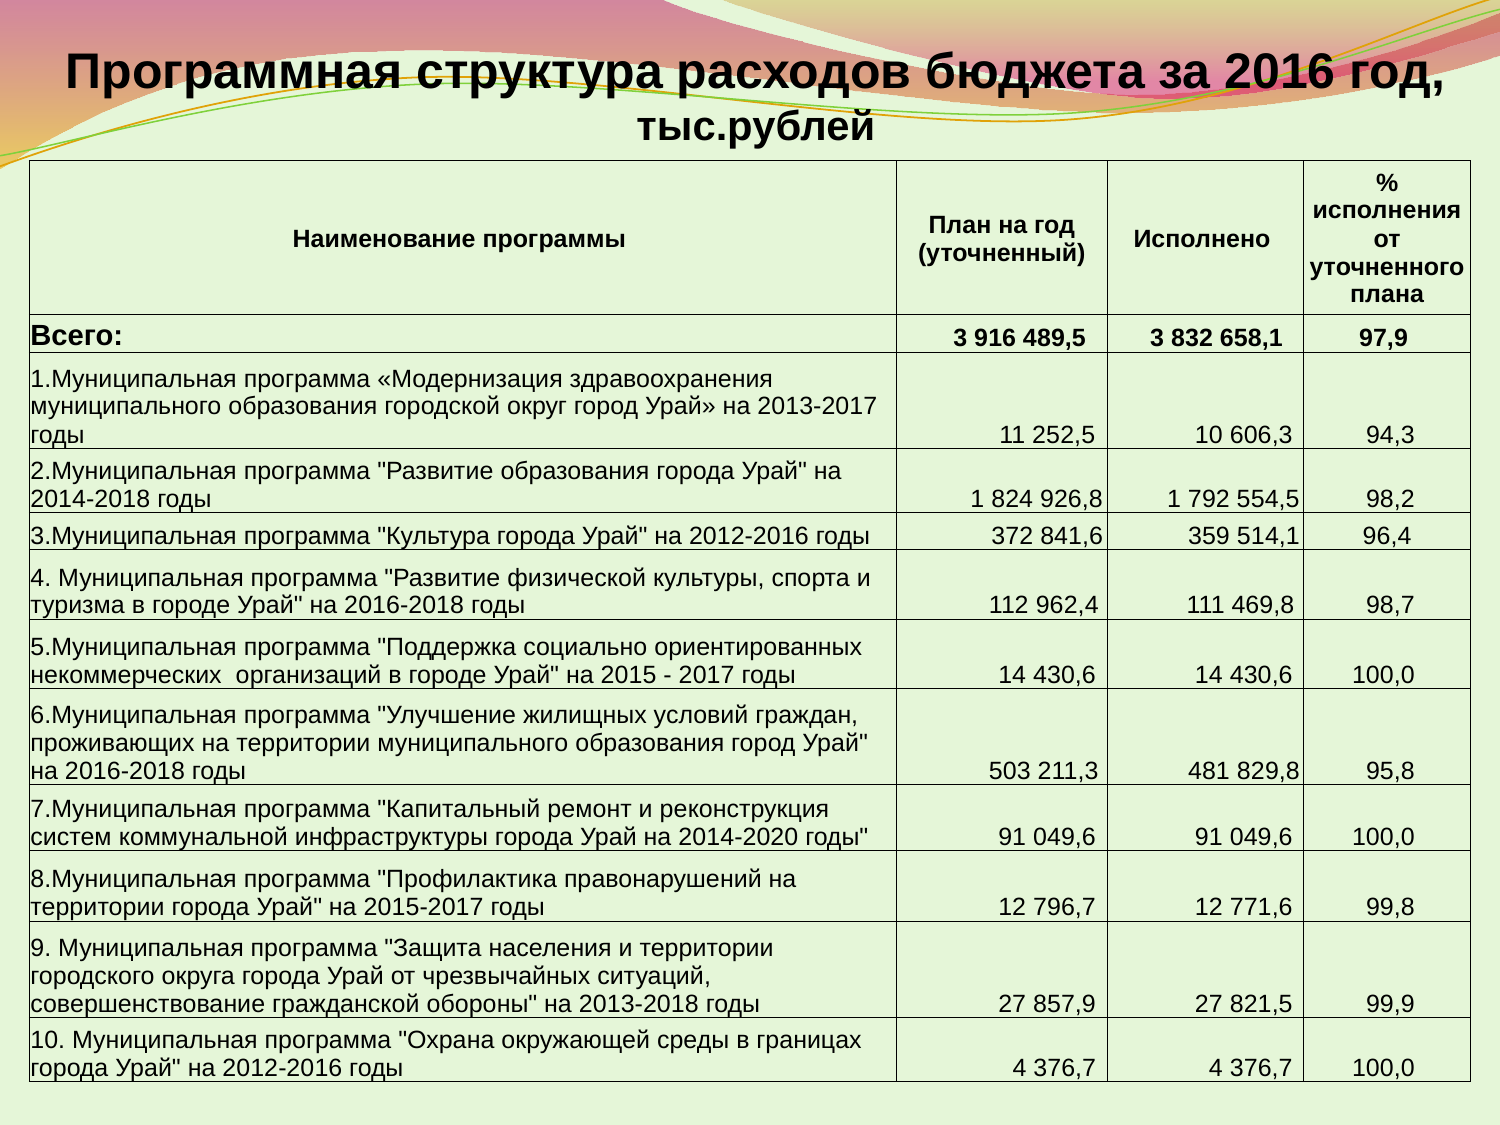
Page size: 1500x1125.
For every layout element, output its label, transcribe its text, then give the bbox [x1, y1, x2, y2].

table_cell 98,7 [1304, 550, 1470, 619]
table_header План на год (уточненный) [897, 161, 1107, 314]
table_cell 99,8 [1304, 851, 1470, 921]
table_cell 11 252,5 [897, 353, 1107, 448]
table_cell 94,3 [1304, 353, 1470, 448]
table_cell 1 792 554,5 [1108, 449, 1303, 512]
table_header Наименование программы [30, 161, 896, 314]
text_box Программная структура расходов бюджета за 2016 год, тыс.рублей [41, 30, 1471, 156]
table_cell 4. Муниципальная программа "Развитие физической культуры, спорта и туризма в городе Урай" на 2016-2018 годы [30, 550, 896, 619]
table_cell 100,0 [1304, 1018, 1470, 1081]
table_cell 1 824 926,8 [897, 449, 1107, 512]
table_cell 3.Муниципальная программа "Культура города Урай" на 2012-2016 годы [30, 513, 896, 549]
table_cell 99,9 [1304, 922, 1470, 1017]
table_cell 27 857,9 [897, 922, 1107, 1017]
table_cell 7.Муниципальная программа "Капитальный ремонт и реконструкция систем коммунальной инфраструктуры города Урай на 2014-2020 годы" [30, 785, 896, 850]
table_cell 10. Муниципальная программа "Охрана окружающей среды в границах города Урай" на 2012-2016 годы [30, 1018, 896, 1081]
table_cell 27 821,5 [1108, 922, 1303, 1017]
table_cell 98,2 [1304, 449, 1470, 512]
table_cell 6.Муниципальная программа "Улучшение жилищных условий граждан, проживающих на территории муниципального образования город Урай" на 2016-2018 годы [30, 689, 896, 784]
table_cell 100,0 [1304, 620, 1470, 688]
table_header Исполнено [1108, 161, 1303, 314]
table_cell 4 376,7 [1108, 1018, 1303, 1081]
table_cell 9. Муниципальная программа "Защита населения и территории городского округа города Урай от чрезвычайных ситуаций, совершенствование гражданской обороны" на 2013-2018 годы [30, 922, 896, 1017]
table_cell 481 829,8 [1108, 689, 1303, 784]
table_cell 97,9 [1304, 315, 1470, 352]
table_cell 96,4 [1304, 513, 1470, 549]
table_cell 12 771,6 [1108, 851, 1303, 921]
table_cell 359 514,1 [1108, 513, 1303, 549]
table_cell 5.Муниципальная программа "Поддержка социально ориентированных некоммерческих организаций в городе Урай" на 2015 - 2017 годы [30, 620, 896, 688]
table_cell 91 049,6 [1108, 785, 1303, 850]
table_cell 2.Муниципальная программа "Развитие образования города Урай" на 2014-2018 годы [30, 449, 896, 512]
table_cell 3 832 658,1 [1108, 315, 1303, 352]
table_cell 372 841,6 [897, 513, 1107, 549]
table_cell 112 962,4 [897, 550, 1107, 619]
table_cell 111 469,8 [1108, 550, 1303, 619]
table_cell 91 049,6 [897, 785, 1107, 850]
table_cell Всего: [30, 315, 896, 352]
table_cell 503 211,3 [897, 689, 1107, 784]
table_header % исполнения от уточненного плана [1304, 161, 1470, 314]
table_cell 1.Муниципальная программа «Модернизация здравоохранения муниципального образования городской округ город Урай» на 2013-2017 годы [30, 353, 896, 448]
table_cell 10 606,3 [1108, 353, 1303, 448]
table_cell 14 430,6 [897, 620, 1107, 688]
table_cell 3 916 489,5 [897, 315, 1107, 352]
table_cell 12 796,7 [897, 851, 1107, 921]
table_cell 4 376,7 [897, 1018, 1107, 1081]
table_cell 8.Муниципальная программа "Профилактика правонарушений на территории города Урай" на 2015-2017 годы [30, 851, 896, 921]
table_cell 100,0 [1304, 785, 1470, 850]
table_cell 95,8 [1304, 689, 1470, 784]
table_cell 14 430,6 [1108, 620, 1303, 688]
